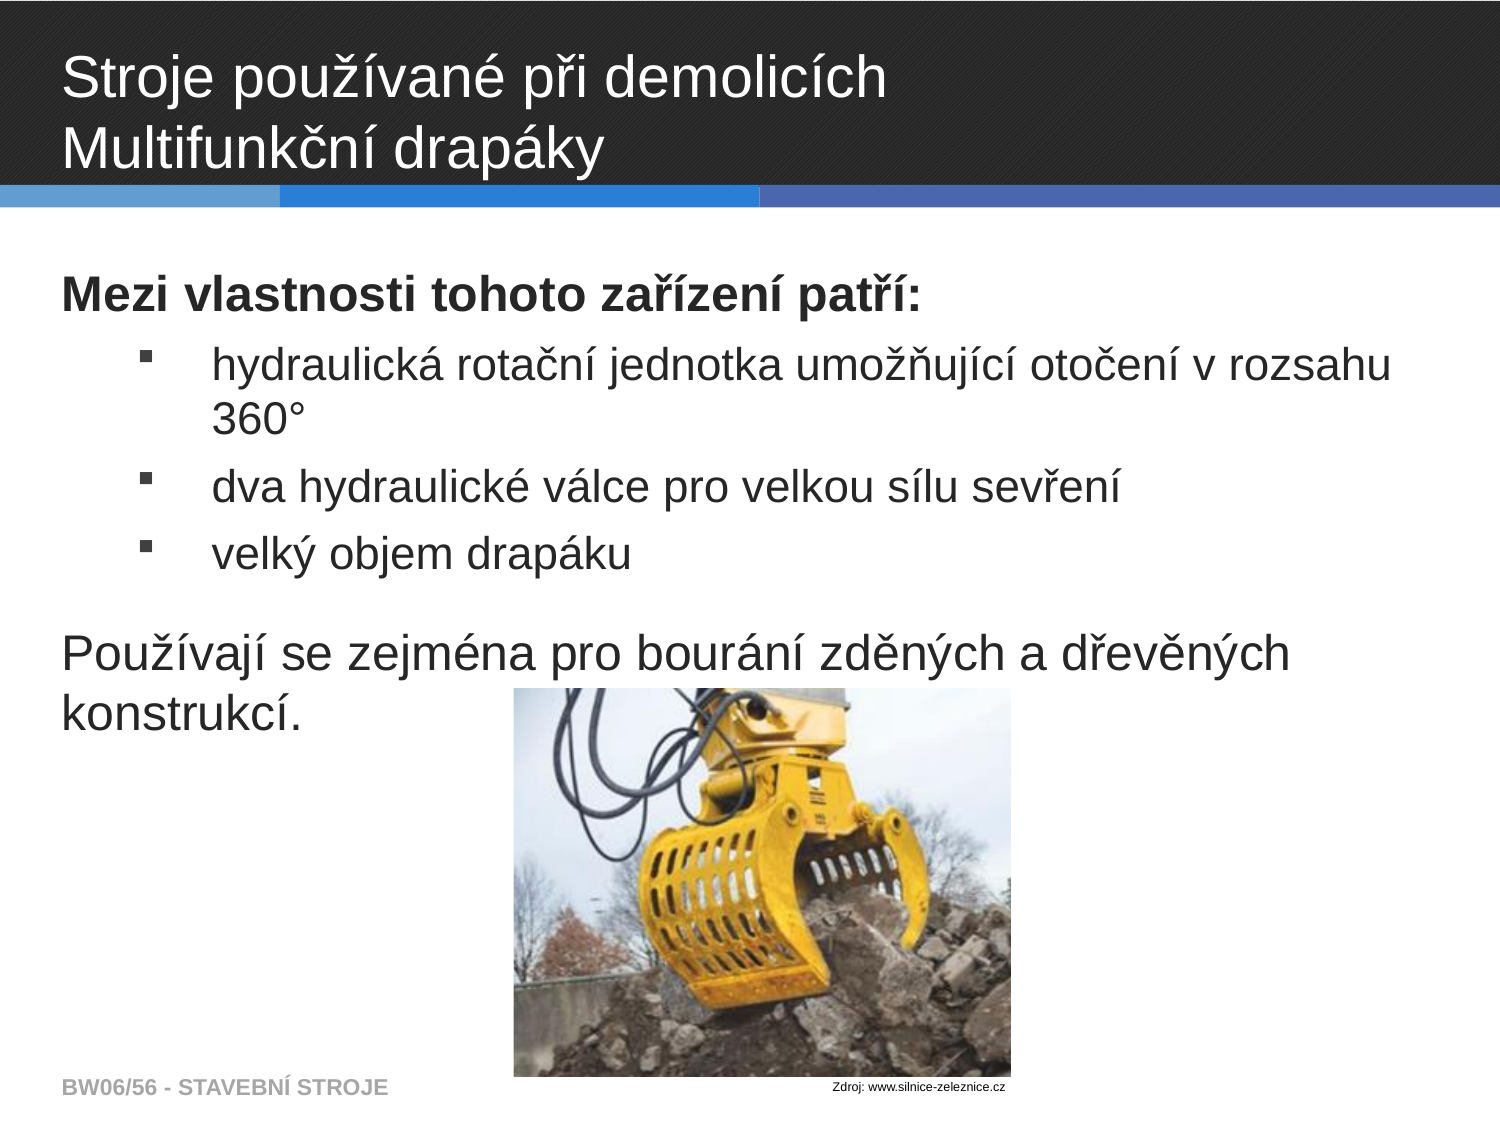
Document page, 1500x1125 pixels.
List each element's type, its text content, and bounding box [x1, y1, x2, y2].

picture [513, 688, 1012, 1077]
text_box Zdroj: www.silnice-zeleznice.cz [818, 1071, 1021, 1102]
title Stroje používané při demolicích Multifunkční drapáky [46, 29, 1453, 189]
footer BW06/56 - STAVEBNÍ STROJE [46, 1055, 1052, 1116]
list Mezi vlastnosti tohoto zařízení patří: hydraulická rotační jednotka umožňující otočení v rozsahu 360° dva hydraulické válce pro velkou sílu sevření velký objem drapáku Používají se zejména pro bourání zděných a dřevěných konstrukcí. [46, 254, 1454, 1019]
